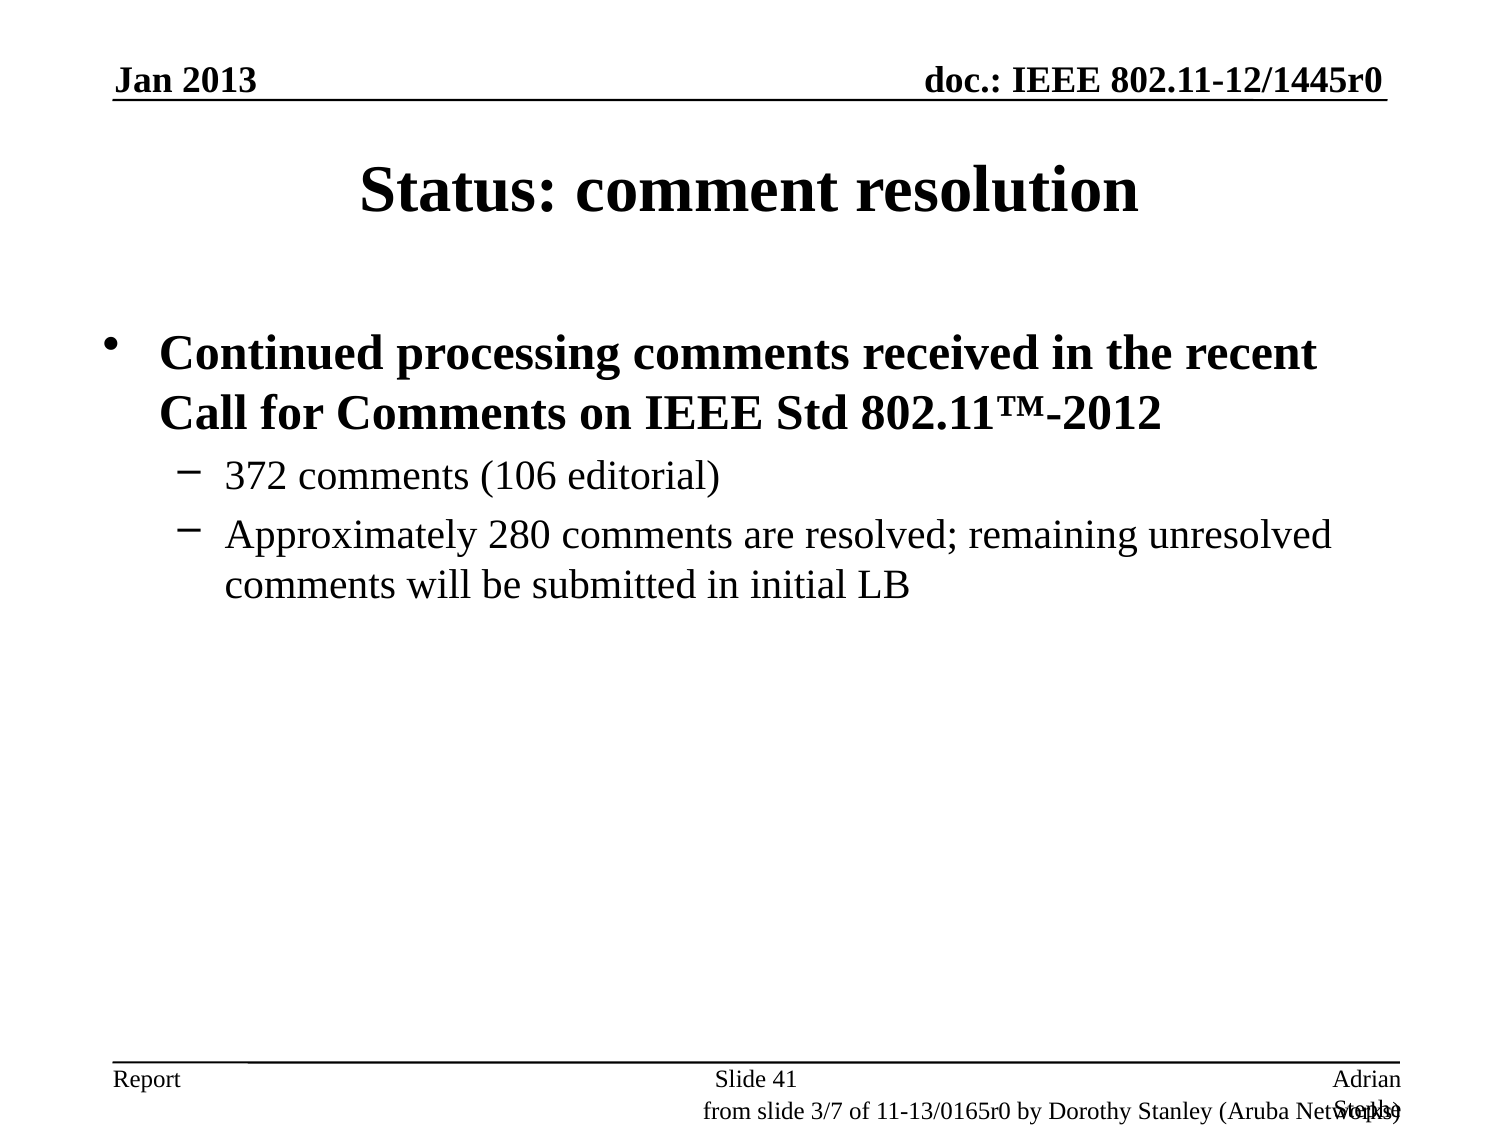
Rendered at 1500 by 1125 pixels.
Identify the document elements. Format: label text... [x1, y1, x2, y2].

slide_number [114, 54, 374, 101]
text_box from slide 3/7 of 11-13/0165r0 by Dorothy Stanley (Aruba Networks) [343, 1087, 1417, 1125]
title Status: comment resolution [112, 137, 1388, 313]
footer Adrian Stephens, Intel Corporation [1324, 1061, 1402, 1087]
list Continued processing comments received in the recent Call for Comments on IEEE Std 802.11™-2012 372 comments (106 editorial) Approximately 280 comments are resolved; remaining unresolved comments will be submitted in initial LB [87, 312, 1363, 988]
slide_number Slide 41 [712, 1061, 800, 1087]
